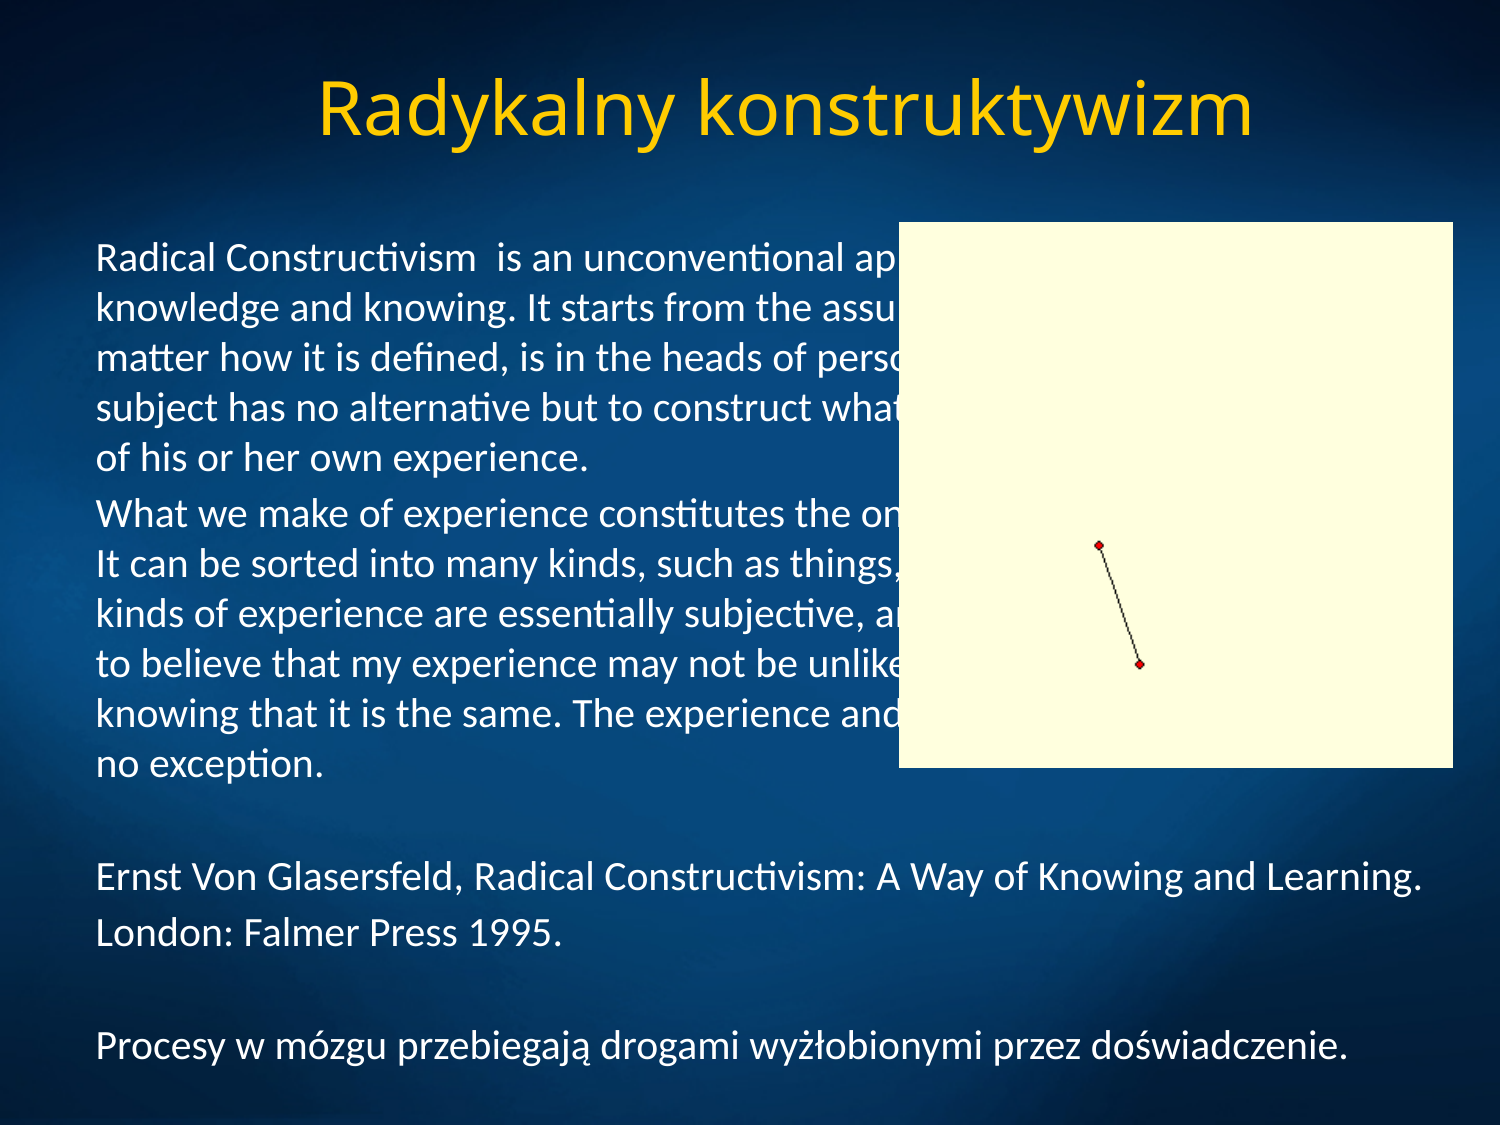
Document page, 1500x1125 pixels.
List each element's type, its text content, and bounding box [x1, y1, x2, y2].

title Radykalny konstruktywizm [285, 49, 1289, 163]
text_box Radical Constructivism is an unconventional approach to the problem of knowledge and knowing. It starts from the assumption that knowledge, no matter how it is defined, is in the heads of persons, and that the thinking subject has no alternative but to construct what he or she knows on the basis of his or her own experience. What we make of experience constitutes the only world we consciously live in. It can be sorted into many kinds, such as things, self, others, and so on. But all kinds of experience are essentially subjective, and though I may find reasons to believe that my experience may not be unlike yours, I have no way of knowing that it is the same. The experience and interpretation of language are no exception. Ernst Von Glasersfeld, Radical Constructivism: A Way of Knowing and Learning. London: Falmer Press 1995. Procesy w mózgu przebiegają drogami wyżłobionymi przez doświadczenie. [80, 222, 1447, 1083]
picture [0, 0, 1500, 1125]
